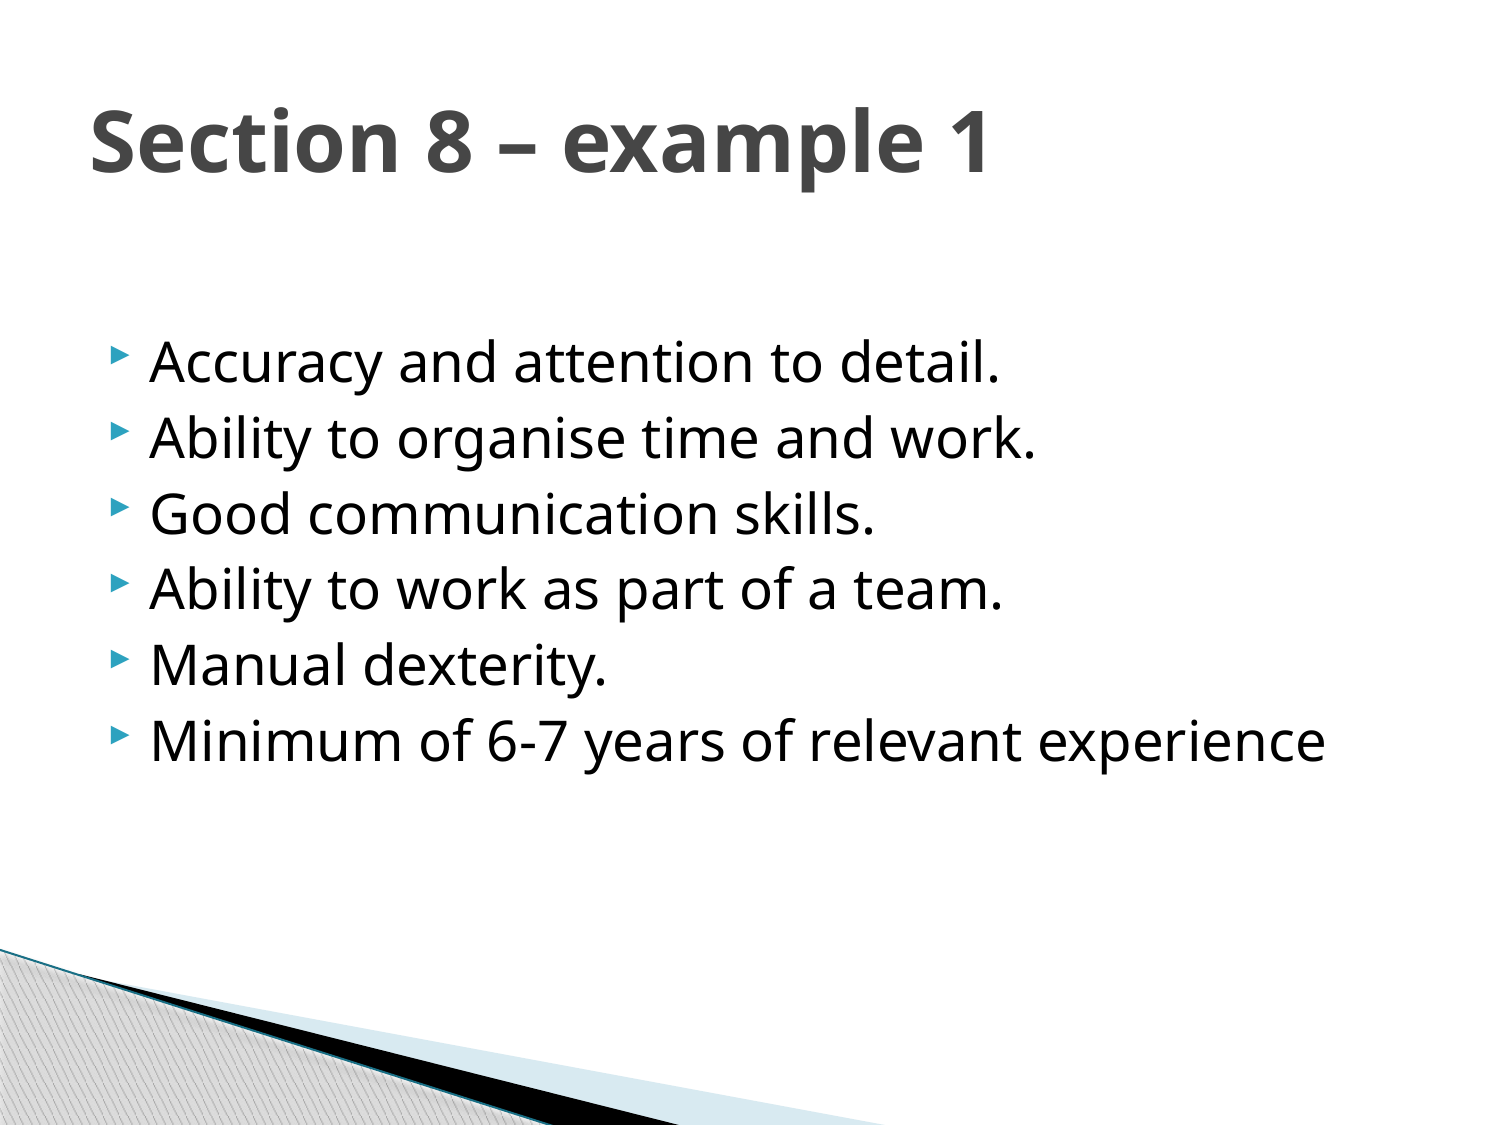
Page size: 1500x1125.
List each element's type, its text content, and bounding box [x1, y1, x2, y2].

list Accuracy and attention to detail. Ability to organise time and work. Good communication skills. Ability to work as part of a team. Manual dexterity. Minimum of 6-7 years of relevant experience [75, 243, 1425, 986]
title Section 8 – example 1 [75, 45, 1425, 233]
